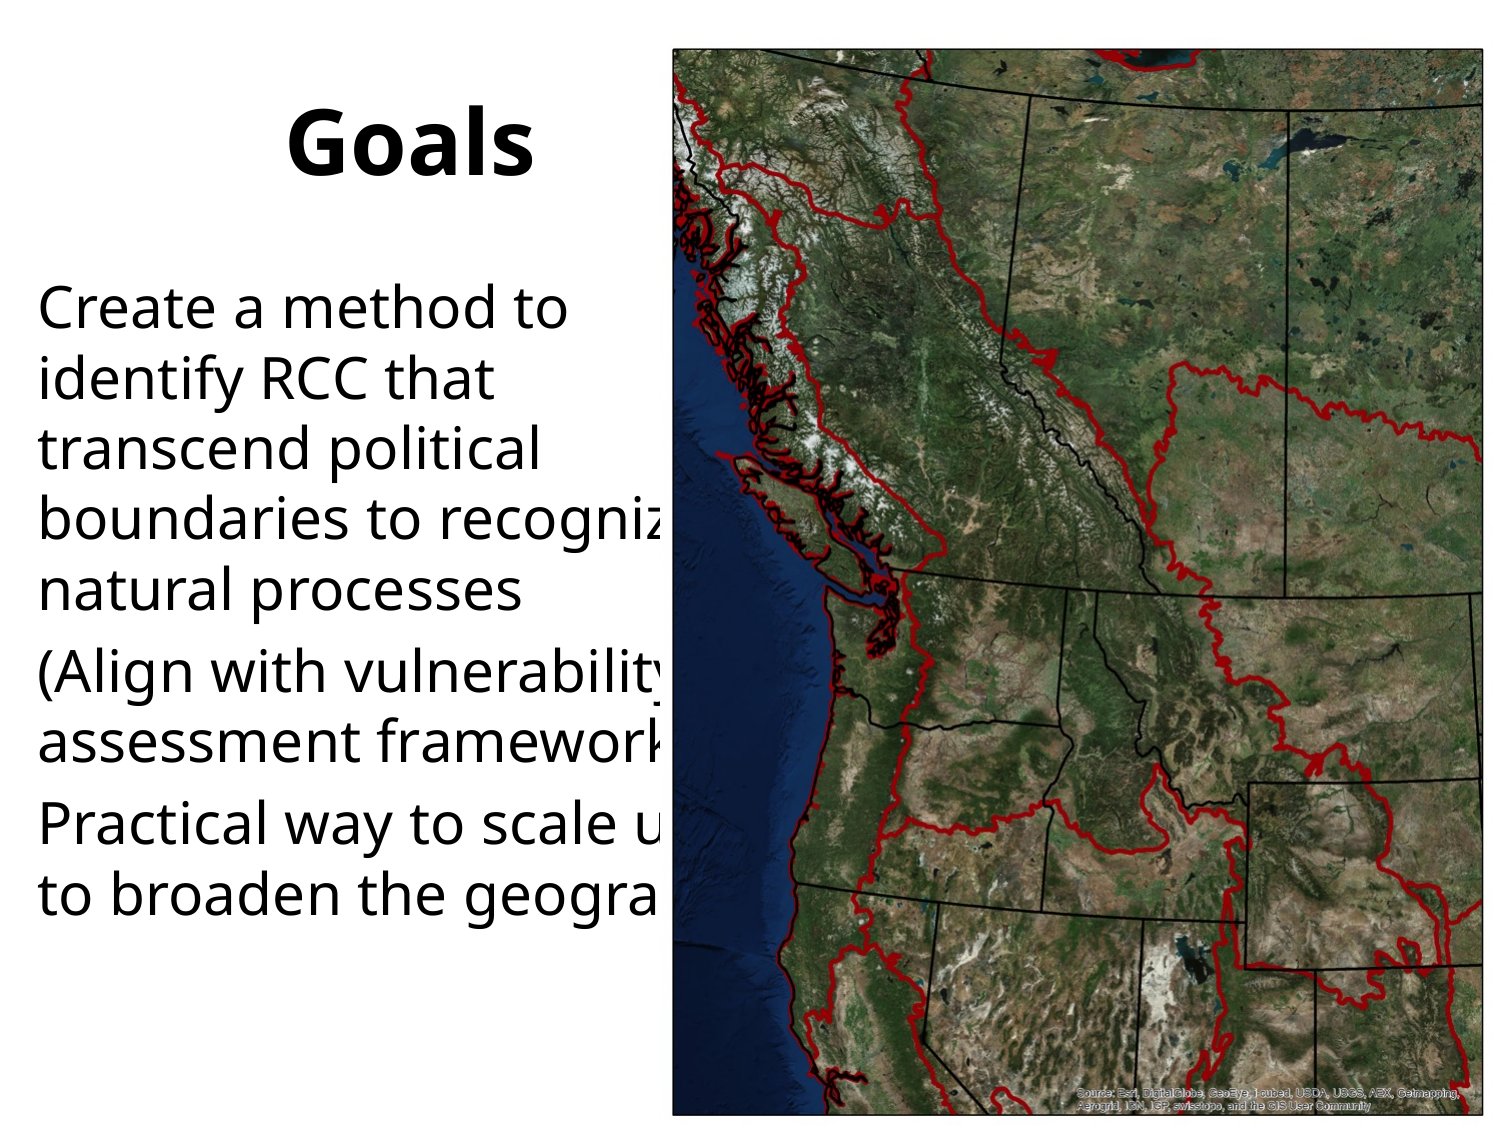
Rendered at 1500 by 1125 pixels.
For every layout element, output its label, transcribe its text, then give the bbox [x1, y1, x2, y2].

title Goals [75, 45, 654, 233]
list Create a method to identify RCC that transcend political boundaries to recognize natural processes (Align with vulnerability assessment framework) Practical way to scale up to broaden the geography [22, 262, 654, 1005]
picture [660, 38, 1500, 1125]
